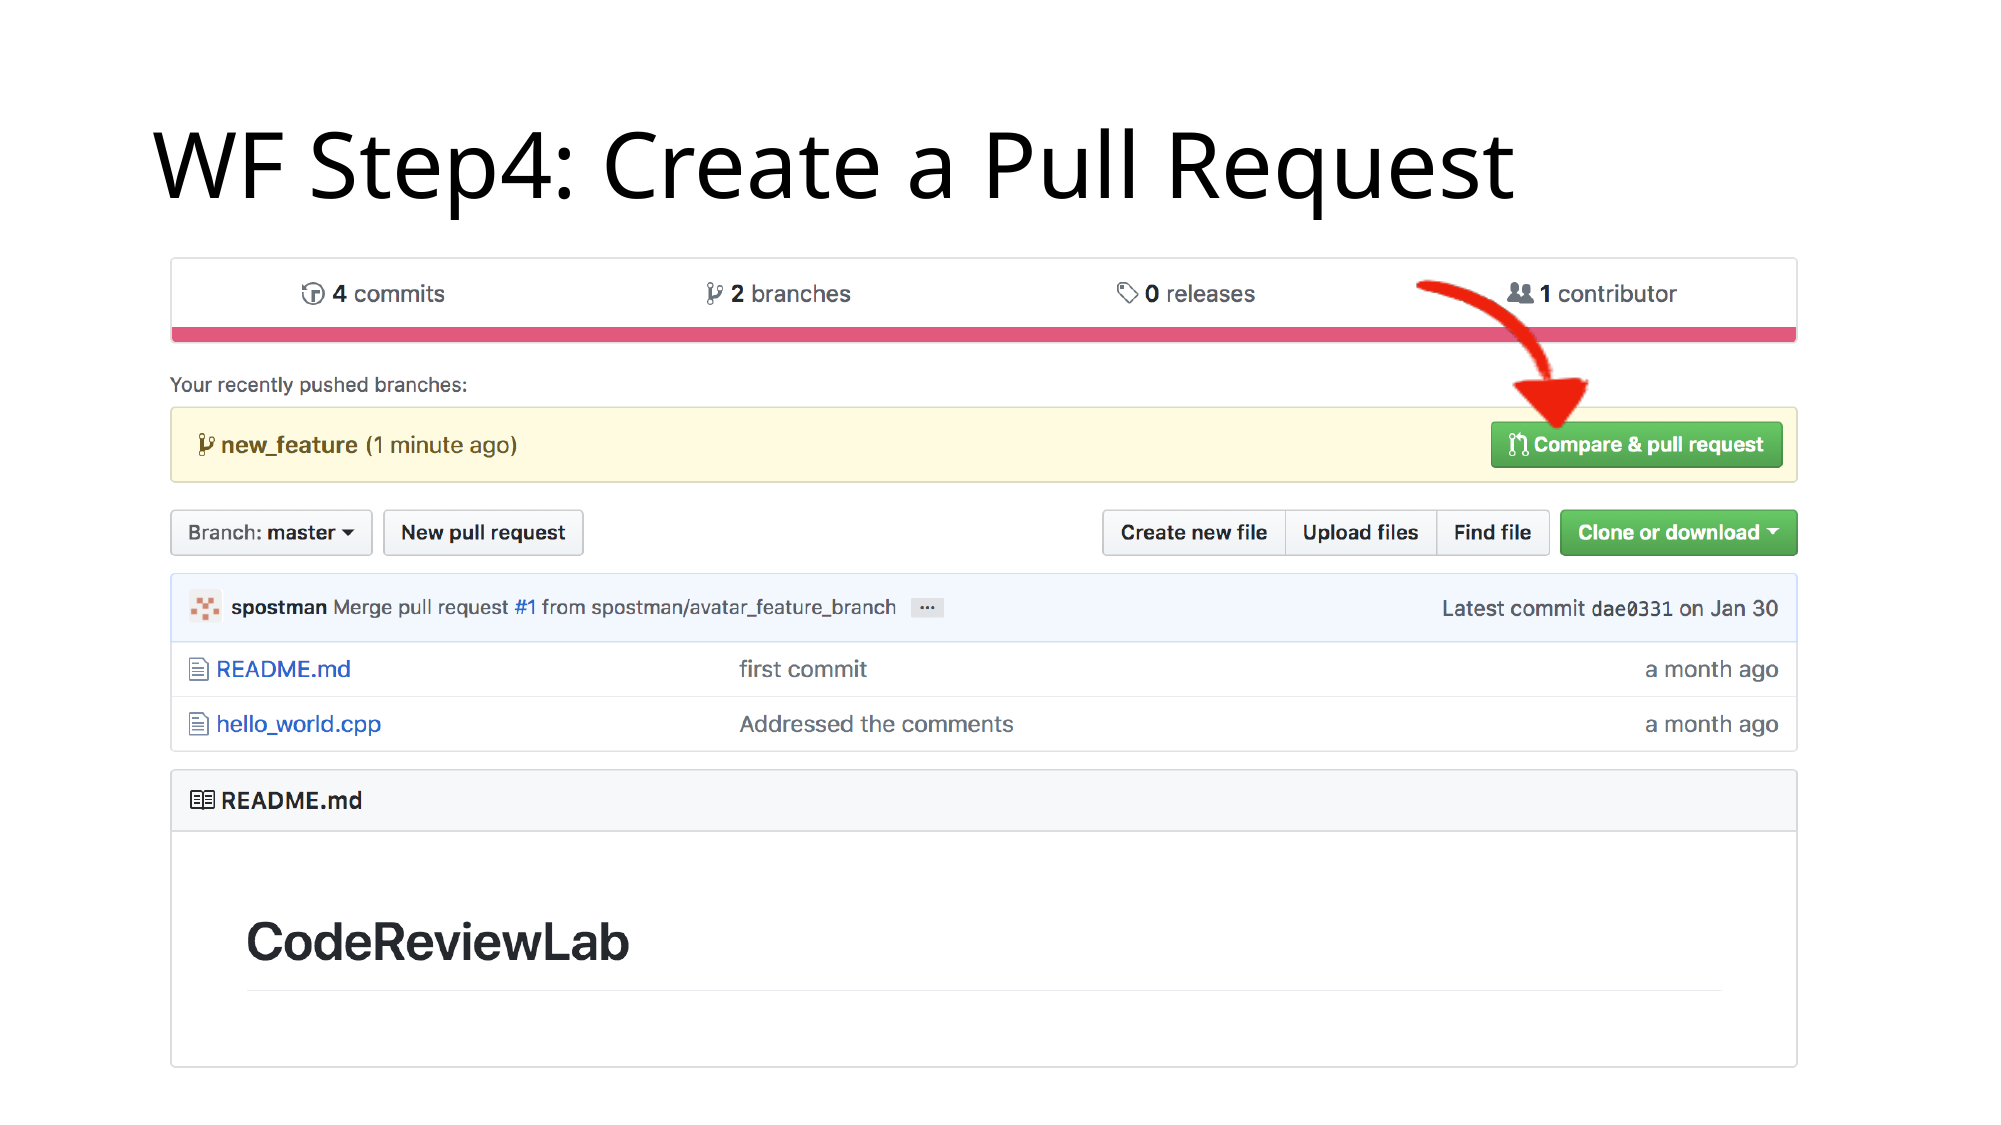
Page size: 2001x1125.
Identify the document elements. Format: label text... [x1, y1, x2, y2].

picture [1408, 277, 1591, 436]
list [165, 240, 1819, 1094]
title WF Step4: Create a Pull Request [137, 59, 1863, 278]
